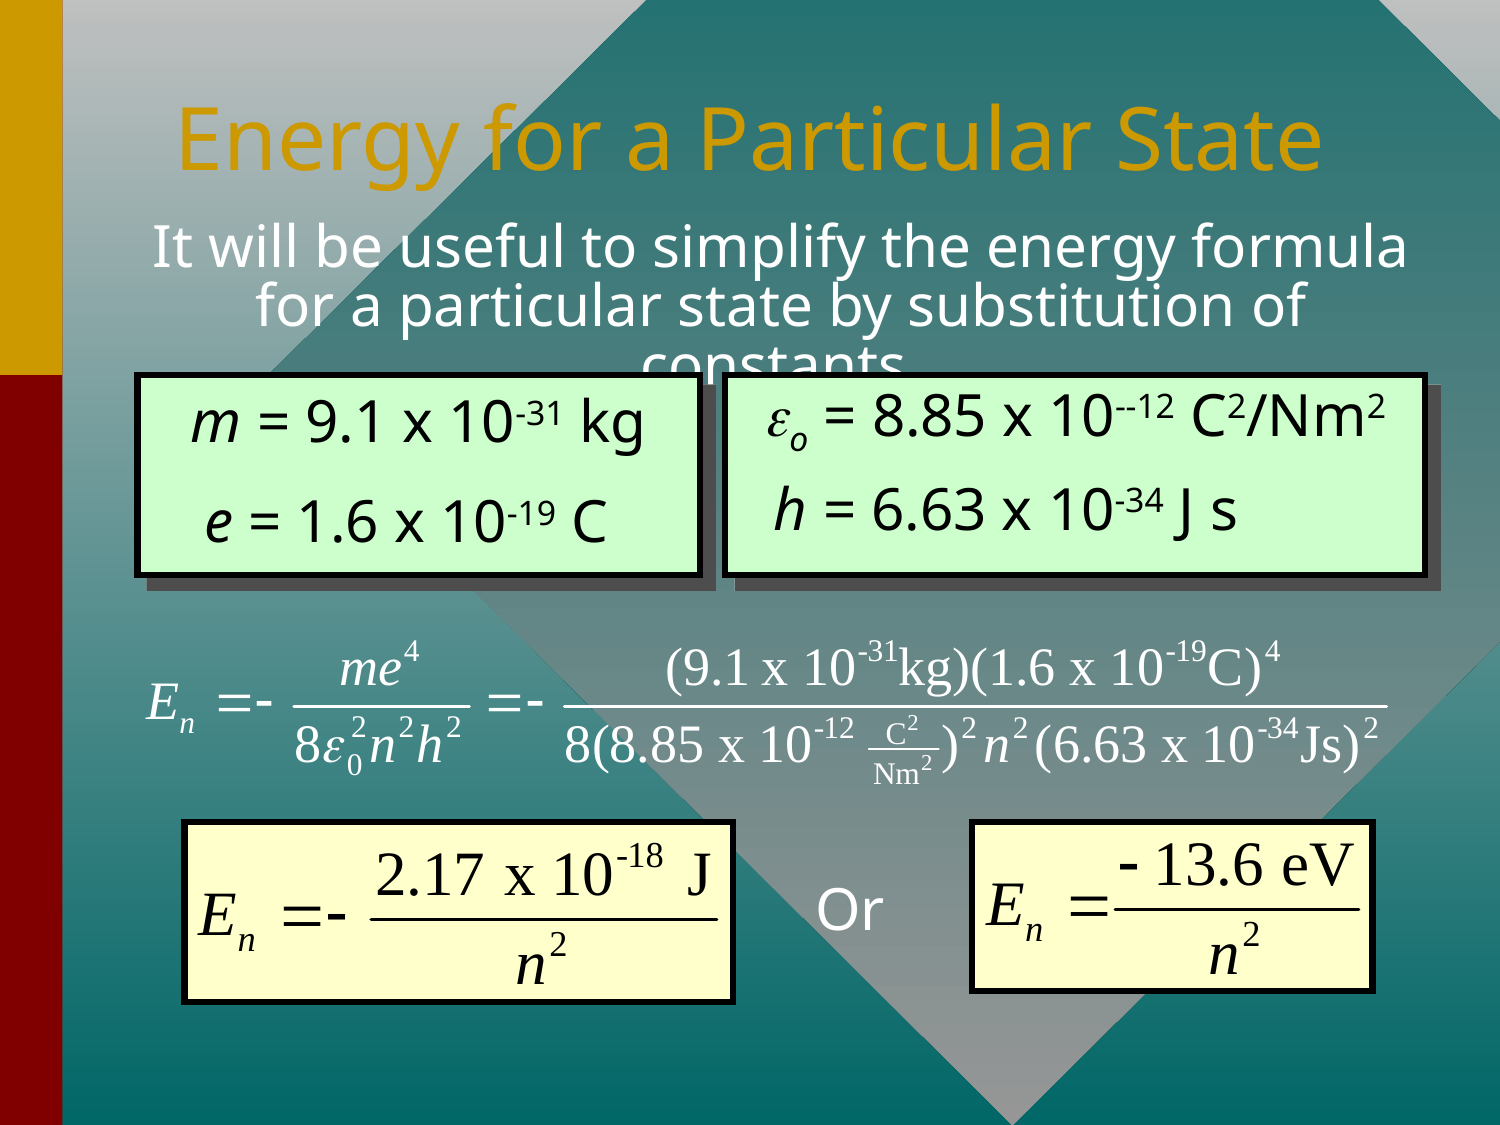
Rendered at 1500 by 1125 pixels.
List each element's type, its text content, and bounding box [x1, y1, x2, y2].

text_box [974, 824, 1370, 989]
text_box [724, 374, 1426, 576]
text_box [137, 374, 701, 576]
text_box Or [774, 875, 925, 950]
text_box It will be useful to simplify the energy formula for a particular state by substitution of constants. [112, 212, 1450, 406]
title Energy for a Particular State [150, 50, 1350, 212]
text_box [136, 624, 1401, 797]
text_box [187, 824, 730, 999]
